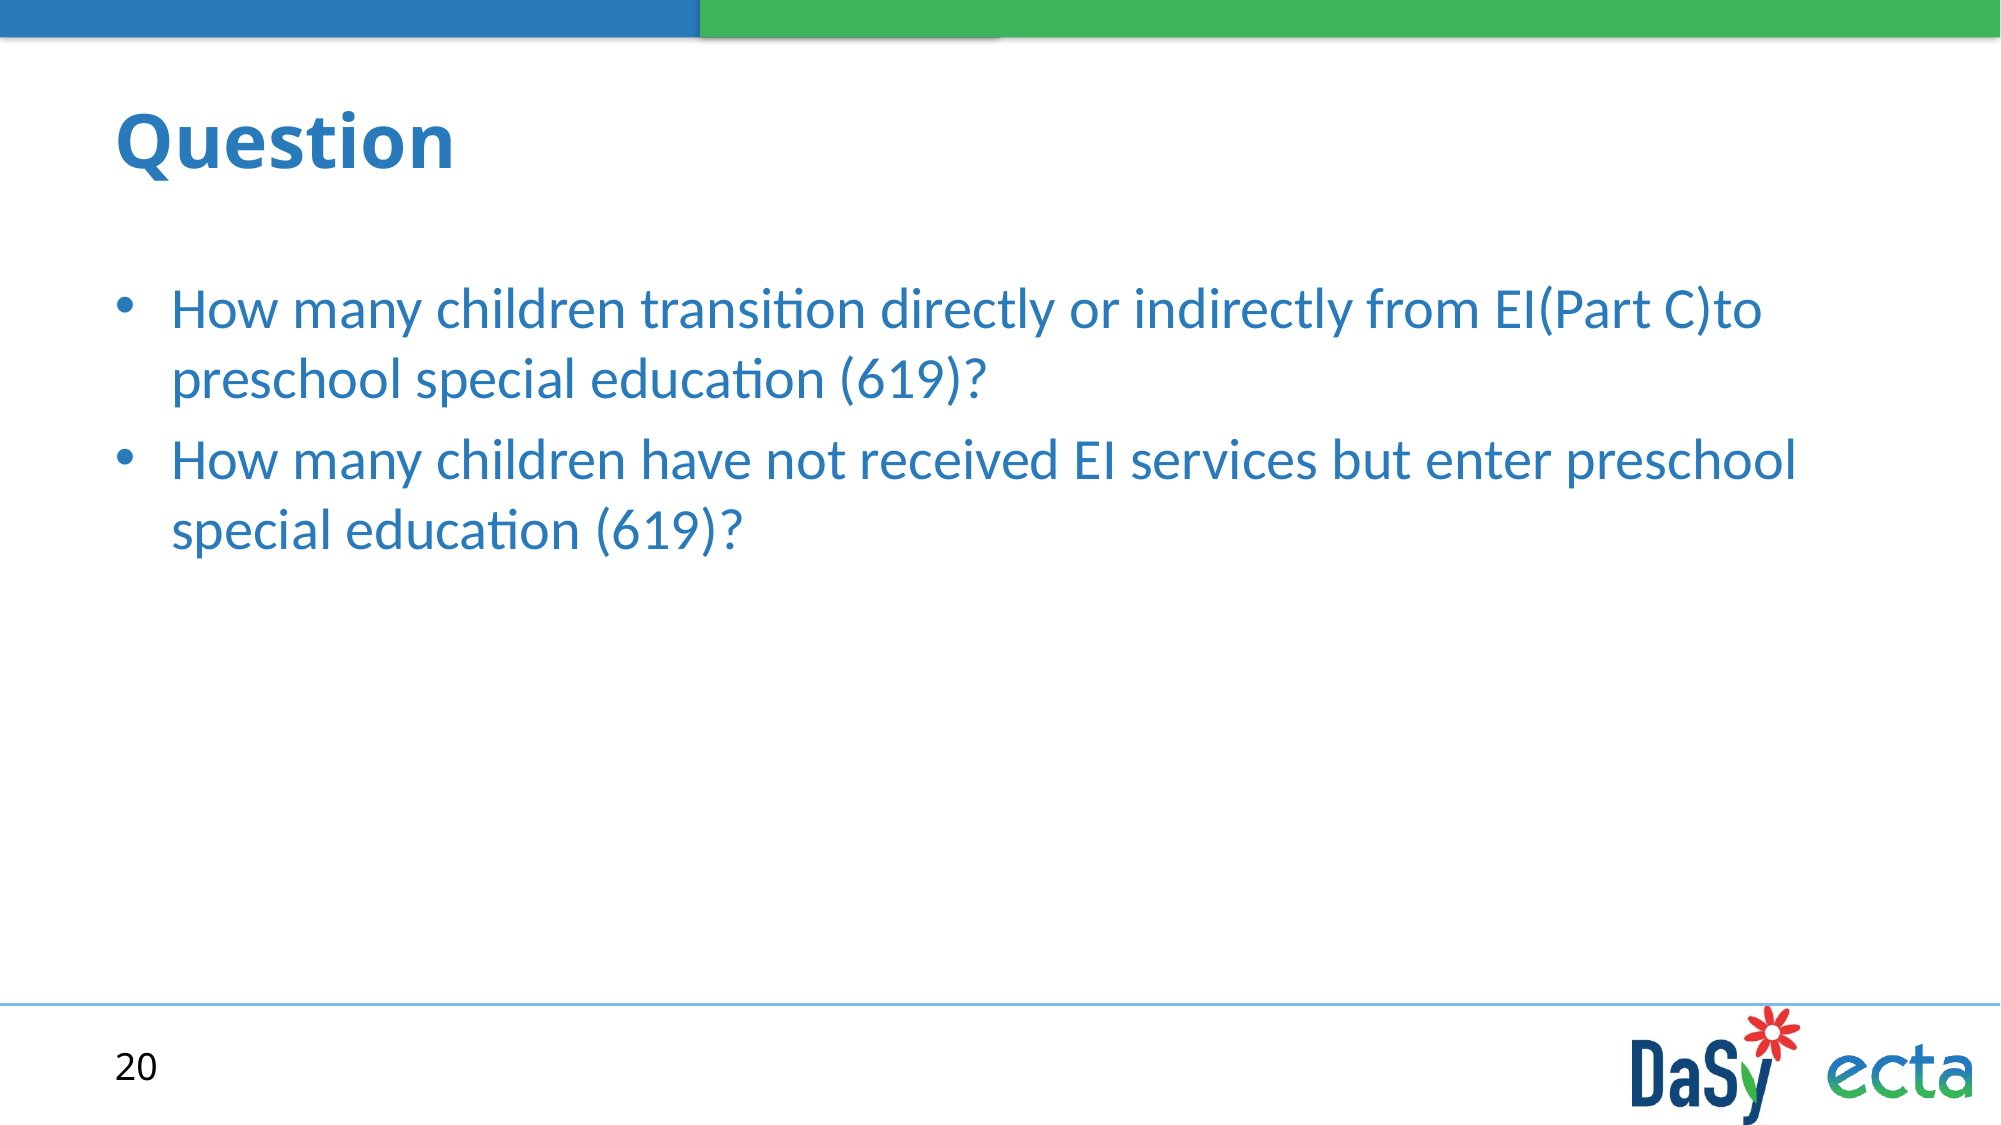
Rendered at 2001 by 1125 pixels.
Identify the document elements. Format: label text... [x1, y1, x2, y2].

picture [1812, 1037, 1987, 1105]
picture [1632, 1006, 1800, 1125]
list How many children transition directly or indirectly from EI(Part C)to preschool special education (619)? How many children have not received EI services but enter preschool special education (619)? [99, 262, 1900, 925]
slide_number 20 [99, 1038, 567, 1098]
title Question [99, 44, 1901, 234]
